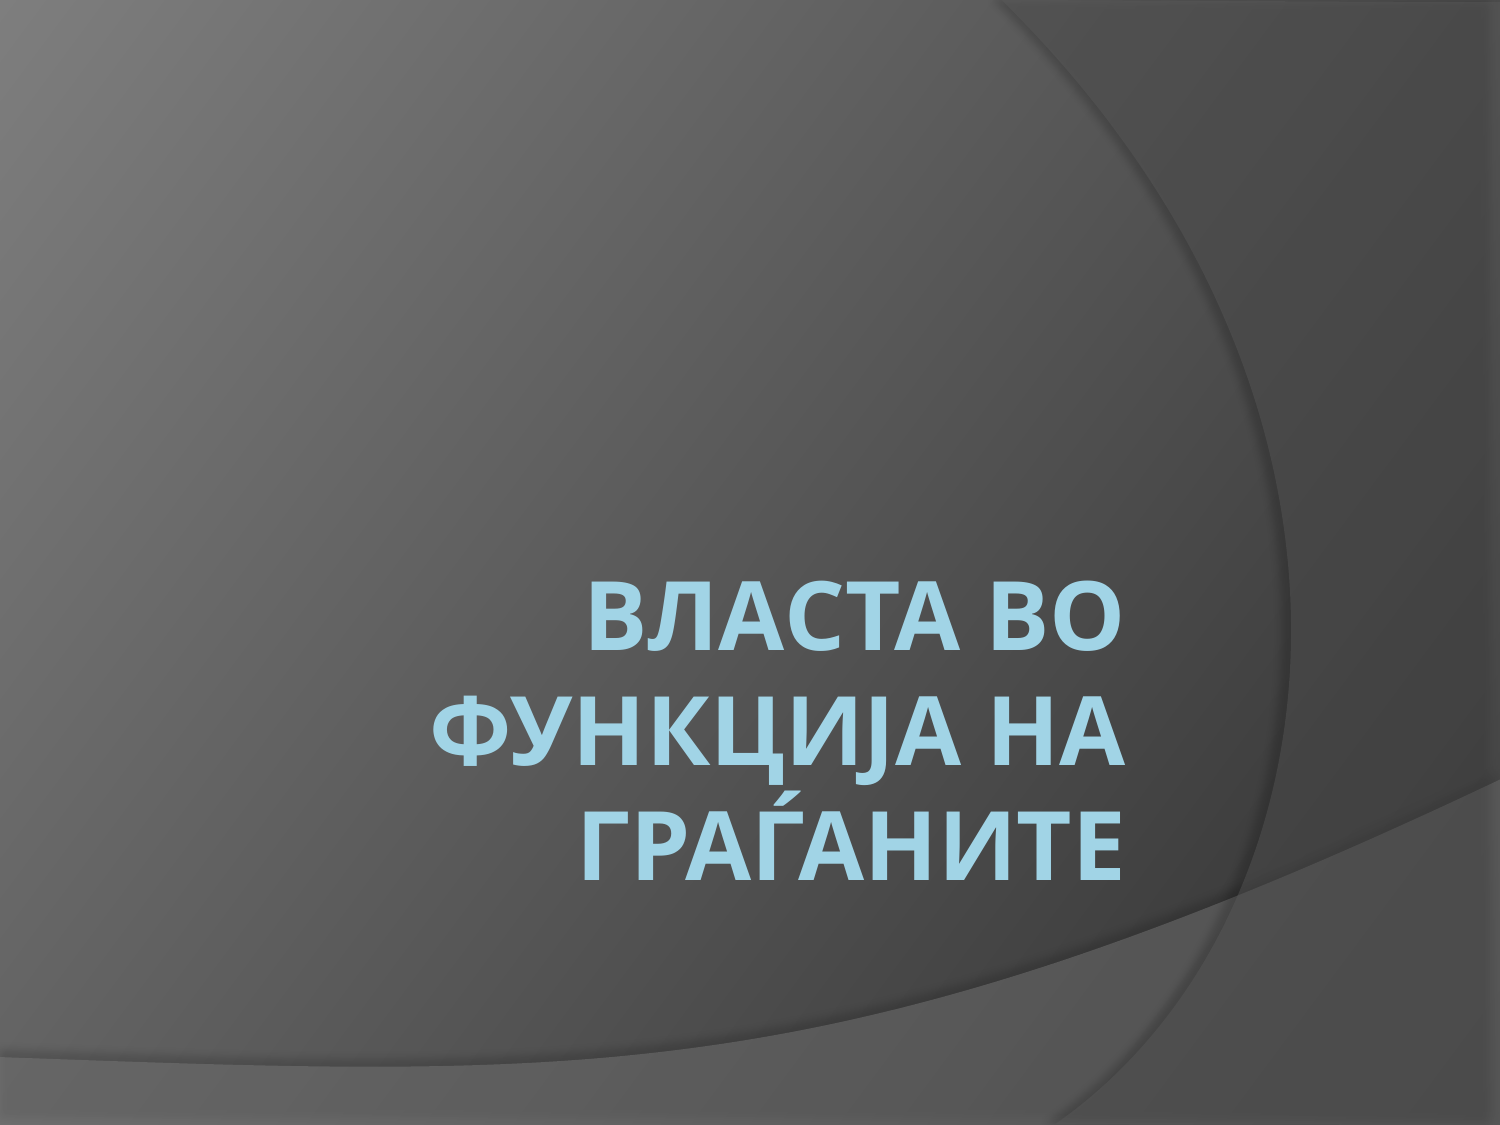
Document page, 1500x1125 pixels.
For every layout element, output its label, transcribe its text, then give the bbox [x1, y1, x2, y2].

title Власта во функција на граѓаните [70, 547, 1134, 925]
